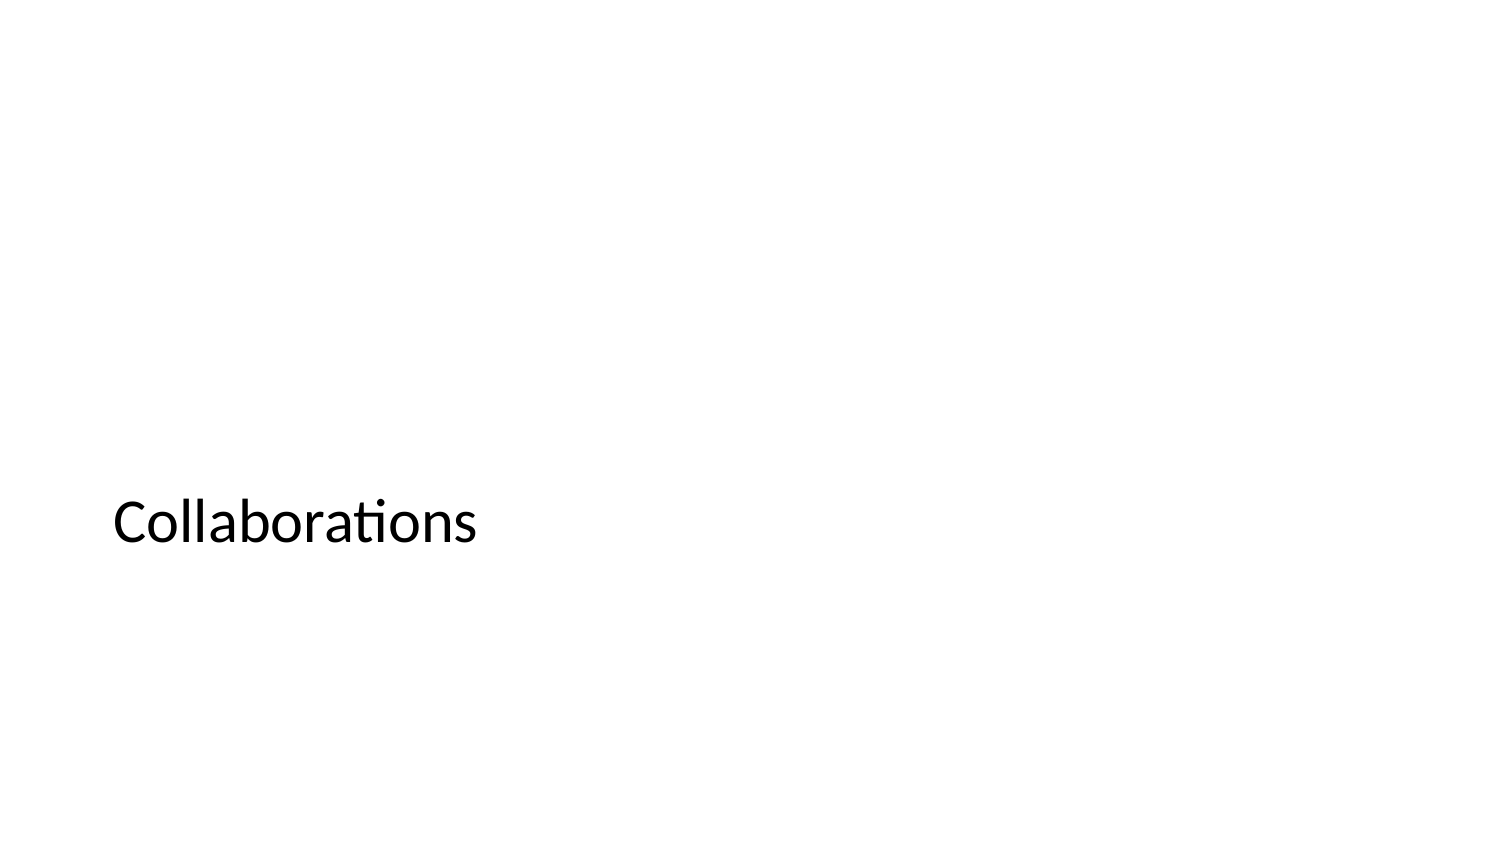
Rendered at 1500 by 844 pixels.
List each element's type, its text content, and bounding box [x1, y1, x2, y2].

title Collaborations [102, 210, 1397, 562]
